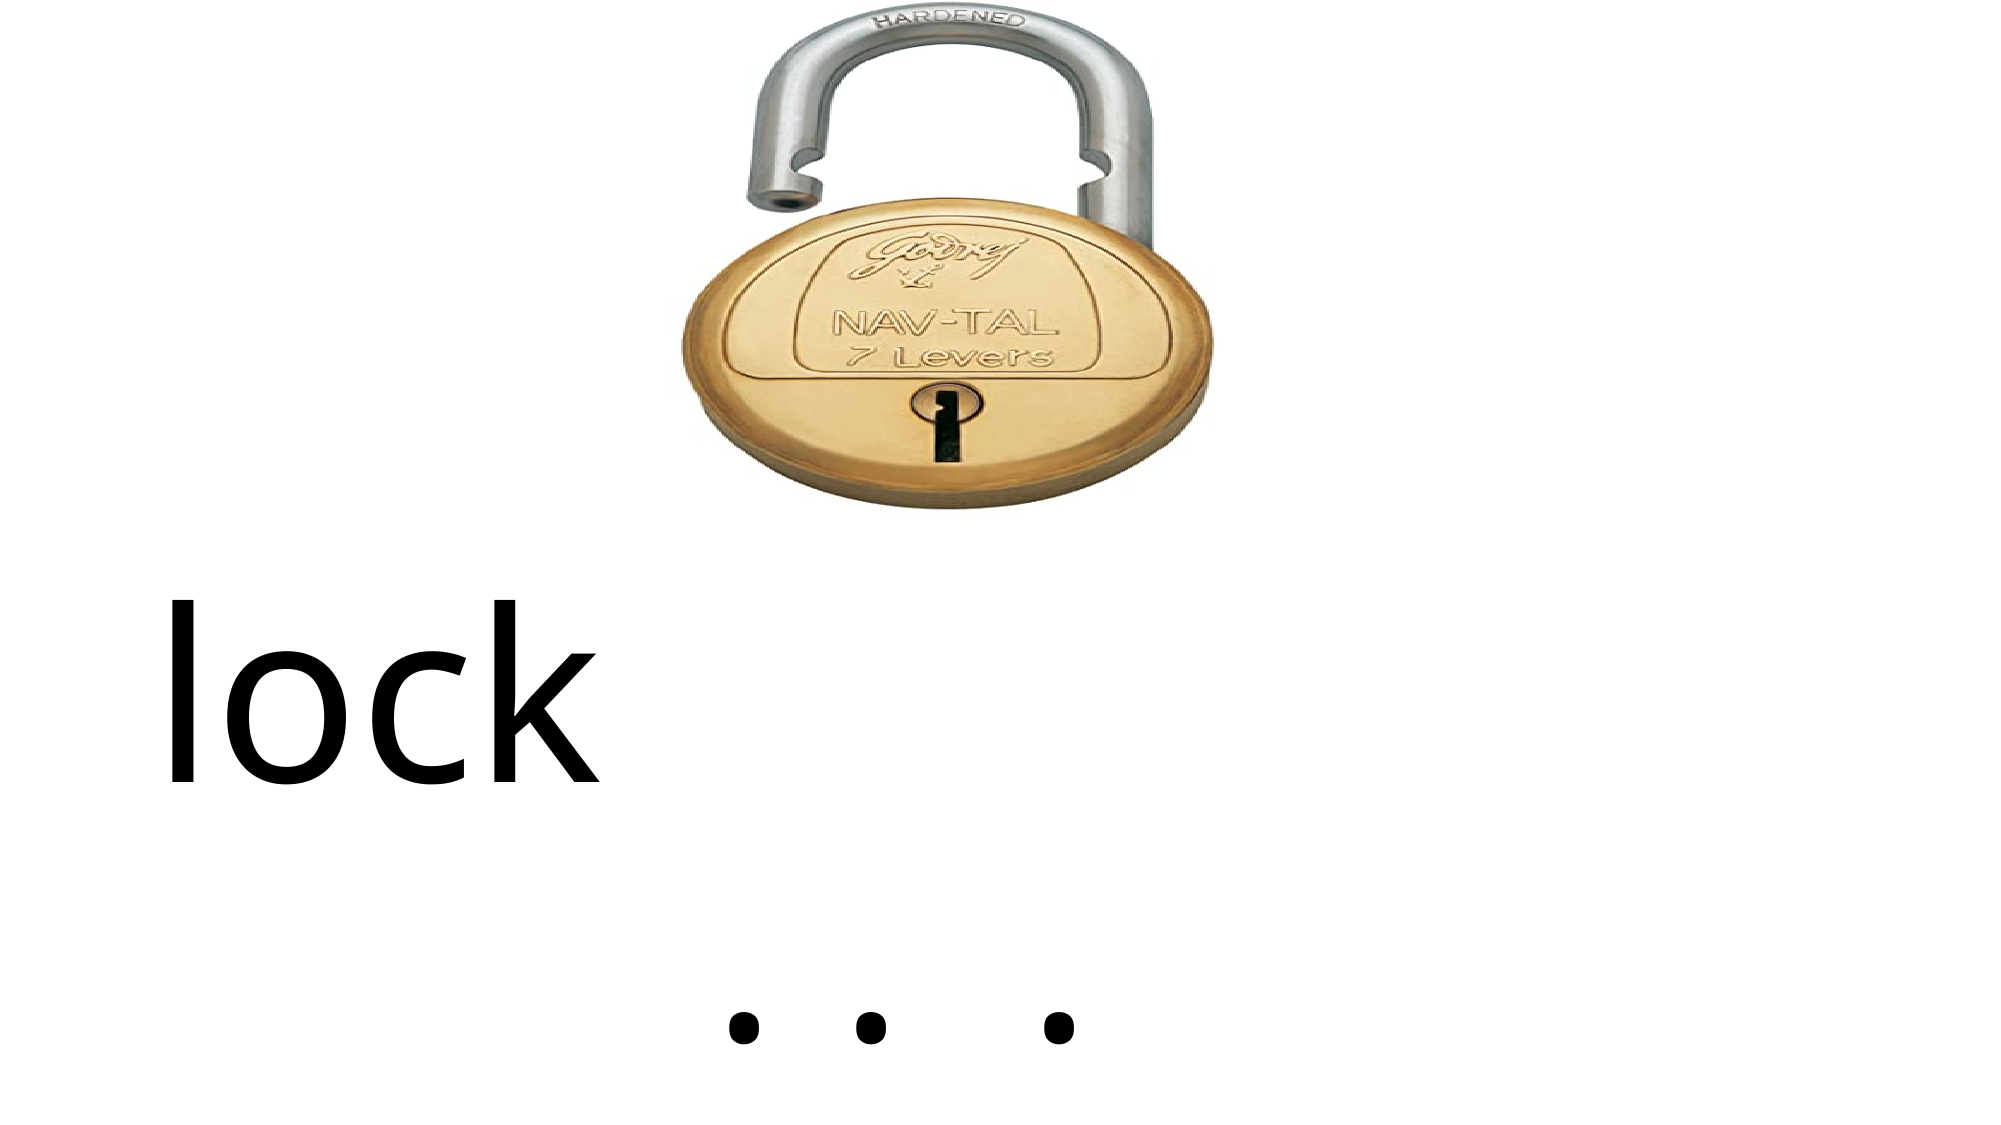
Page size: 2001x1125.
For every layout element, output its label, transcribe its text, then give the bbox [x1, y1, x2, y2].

picture [639, 0, 1264, 526]
title lock . . . [137, 525, 1863, 1125]
